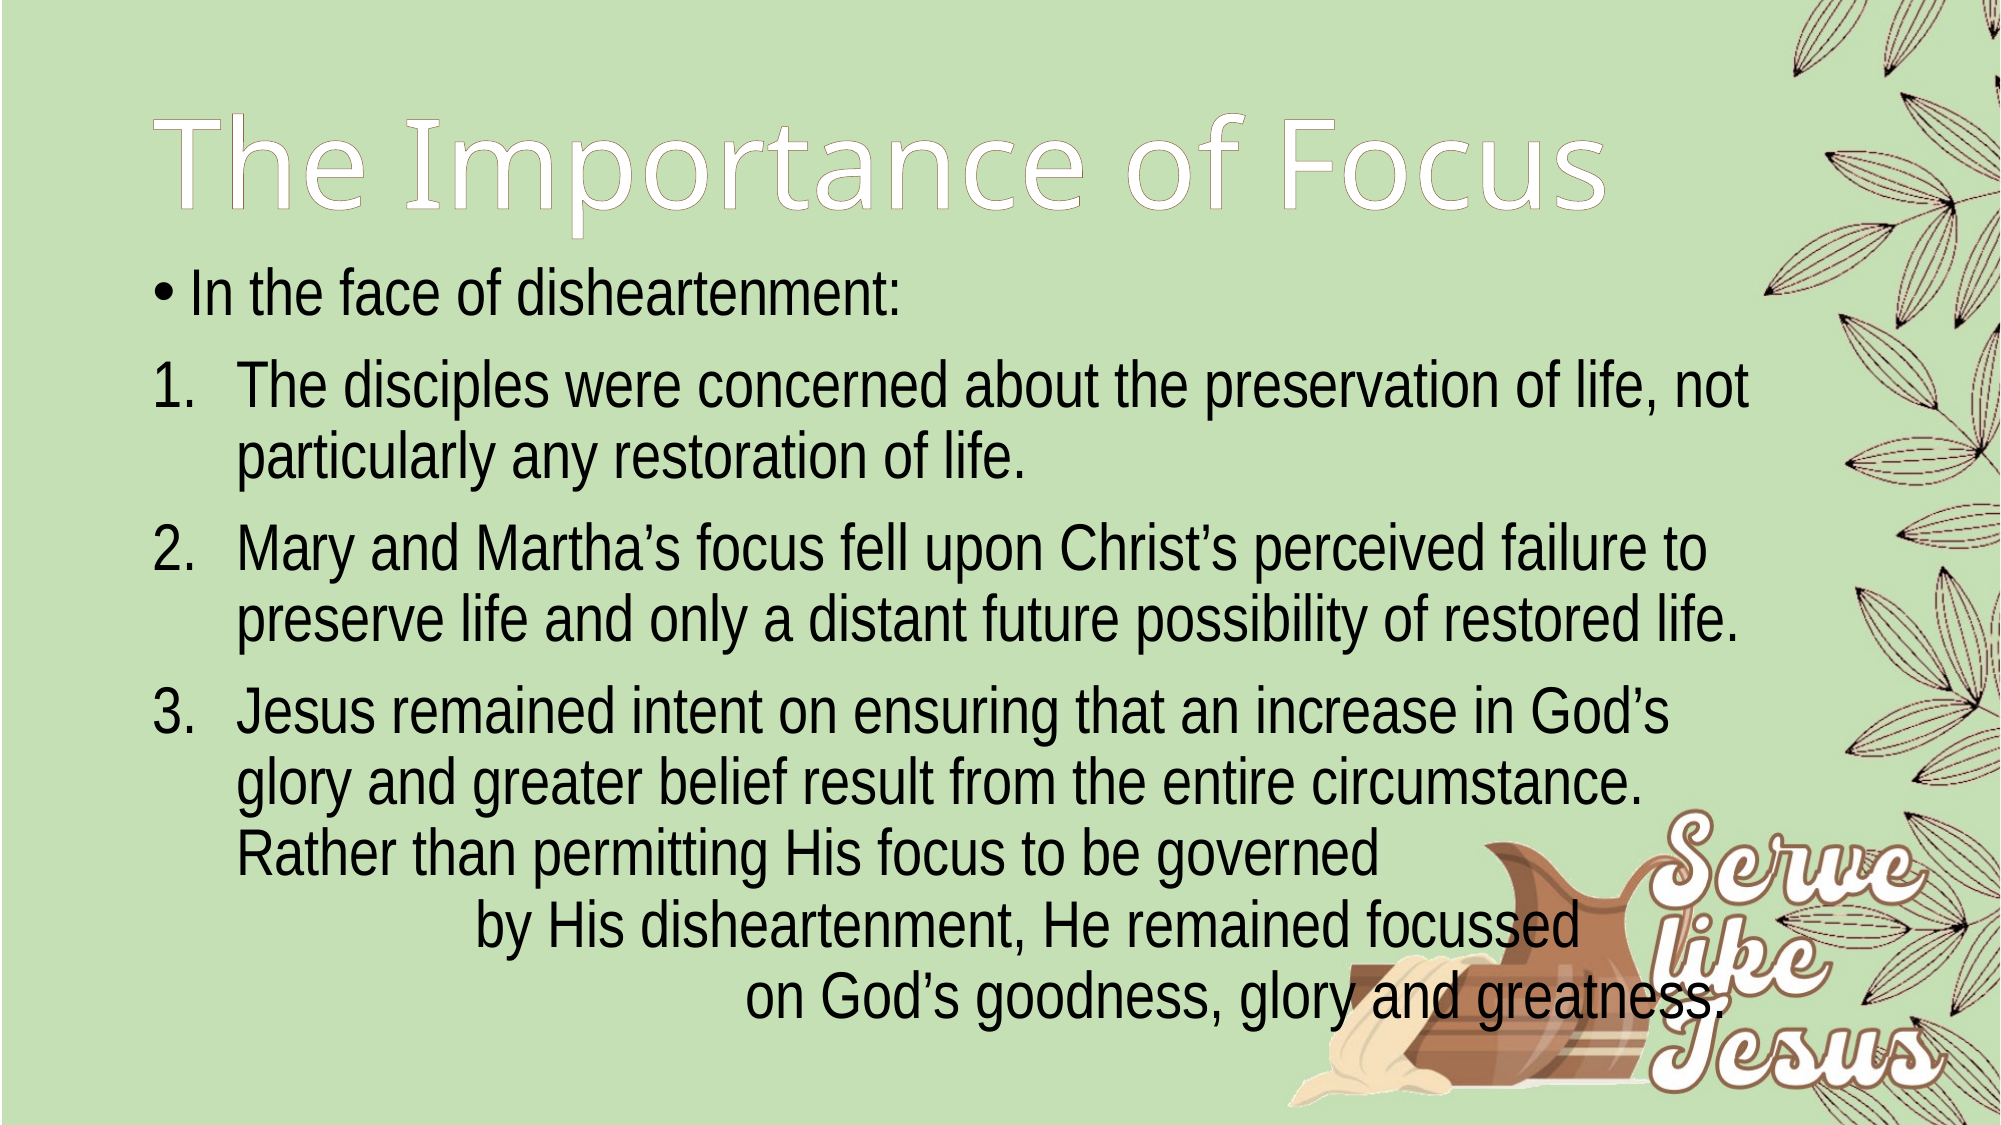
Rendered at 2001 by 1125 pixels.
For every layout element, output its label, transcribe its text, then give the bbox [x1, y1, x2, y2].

picture [2, 0, 2001, 1125]
list In the face of disheartenment: The disciples were concerned about the preservation of life, not particularly any restoration of life. Mary and Martha’s focus fell upon Christ’s perceived failure to preserve life and only a distant future possibility of restored life. Jesus remained intent on ensuring that an increase in God’s glory and greater belief result from the entire circumstance. Rather than permitting His focus to be governed by His disheartenment, He remained focussed on God’s goodness, glory and greatness. [137, 251, 1803, 1050]
title The Importance of Focus [137, 59, 1863, 278]
text_box [137, 299, 1183, 1014]
